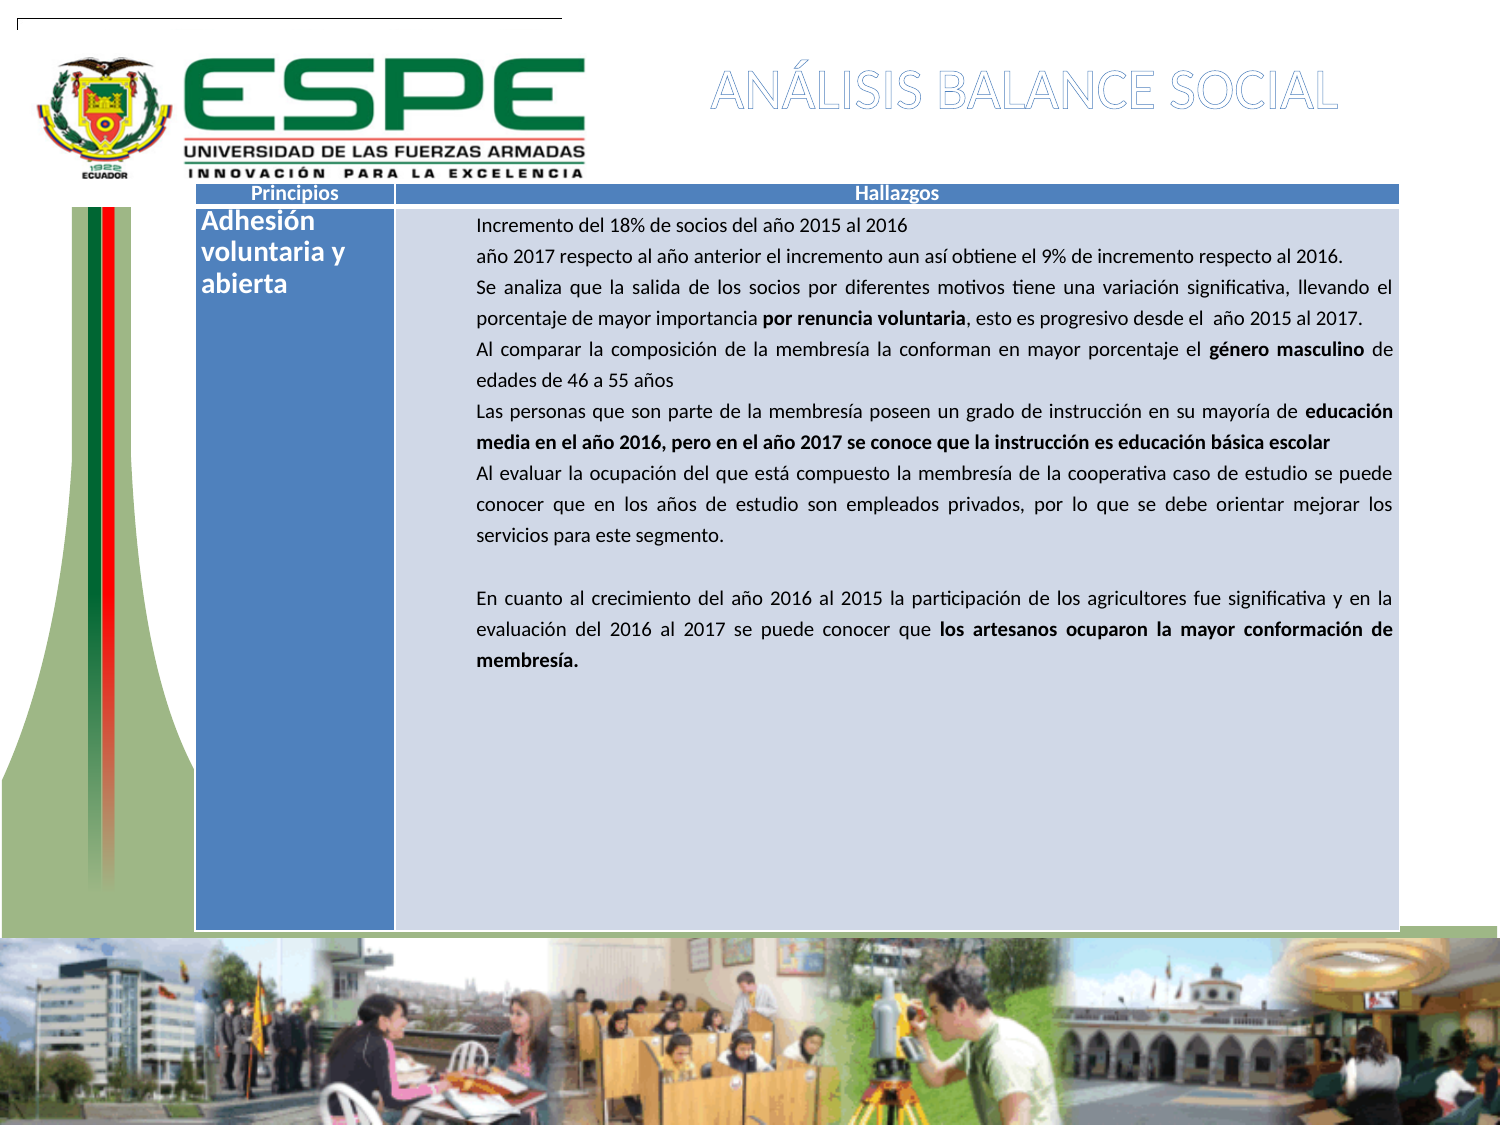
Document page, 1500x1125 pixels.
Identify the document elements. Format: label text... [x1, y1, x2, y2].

picture [0, 938, 1500, 1125]
table_cell Adhesión voluntaria y abierta [196, 216, 394, 930]
text_box ANÁLISIS BALANCE SOCIAL [695, 42, 1354, 128]
picture [17, 18, 604, 208]
table_cell Incremento del 18% de socios del año 2015 al 2016 año 2017 respecto al año anterior el incremento aun así obtiene el 9% de incremento respecto al 2016. Se analiza que la salida de los socios por diferentes motivos tiene una variación significativa, llevando el porcentaje de mayor importancia por renuncia voluntaria, esto es progresivo desde el año 2015 al 2017. Al comparar la composición de la membresía la conforman en mayor porcentaje el género masculino de edades de 46 a 55 años Las personas que son parte de la membresía poseen un grado de instrucción en su mayoría de educación media en el año 2016, pero en el año 2017 se conoce que la instrucción es educación básica escolar Al evaluar la ocupación del que está compuesto la membresía de la cooperativa caso de estudio se puede conocer que en los años de estudio son empleados privados, por lo que se debe orientar mejorar los servicios para este segmento. En cuanto al crecimiento del año 2016 al 2015 la participación de los agricultores fue significativa y en la evaluación del 2016 al 2017 se puede conocer que los artesanos ocuparon la mayor conformación de membresía. [396, 209, 1399, 930]
table_header Hallazgos [608, 184, 1399, 204]
